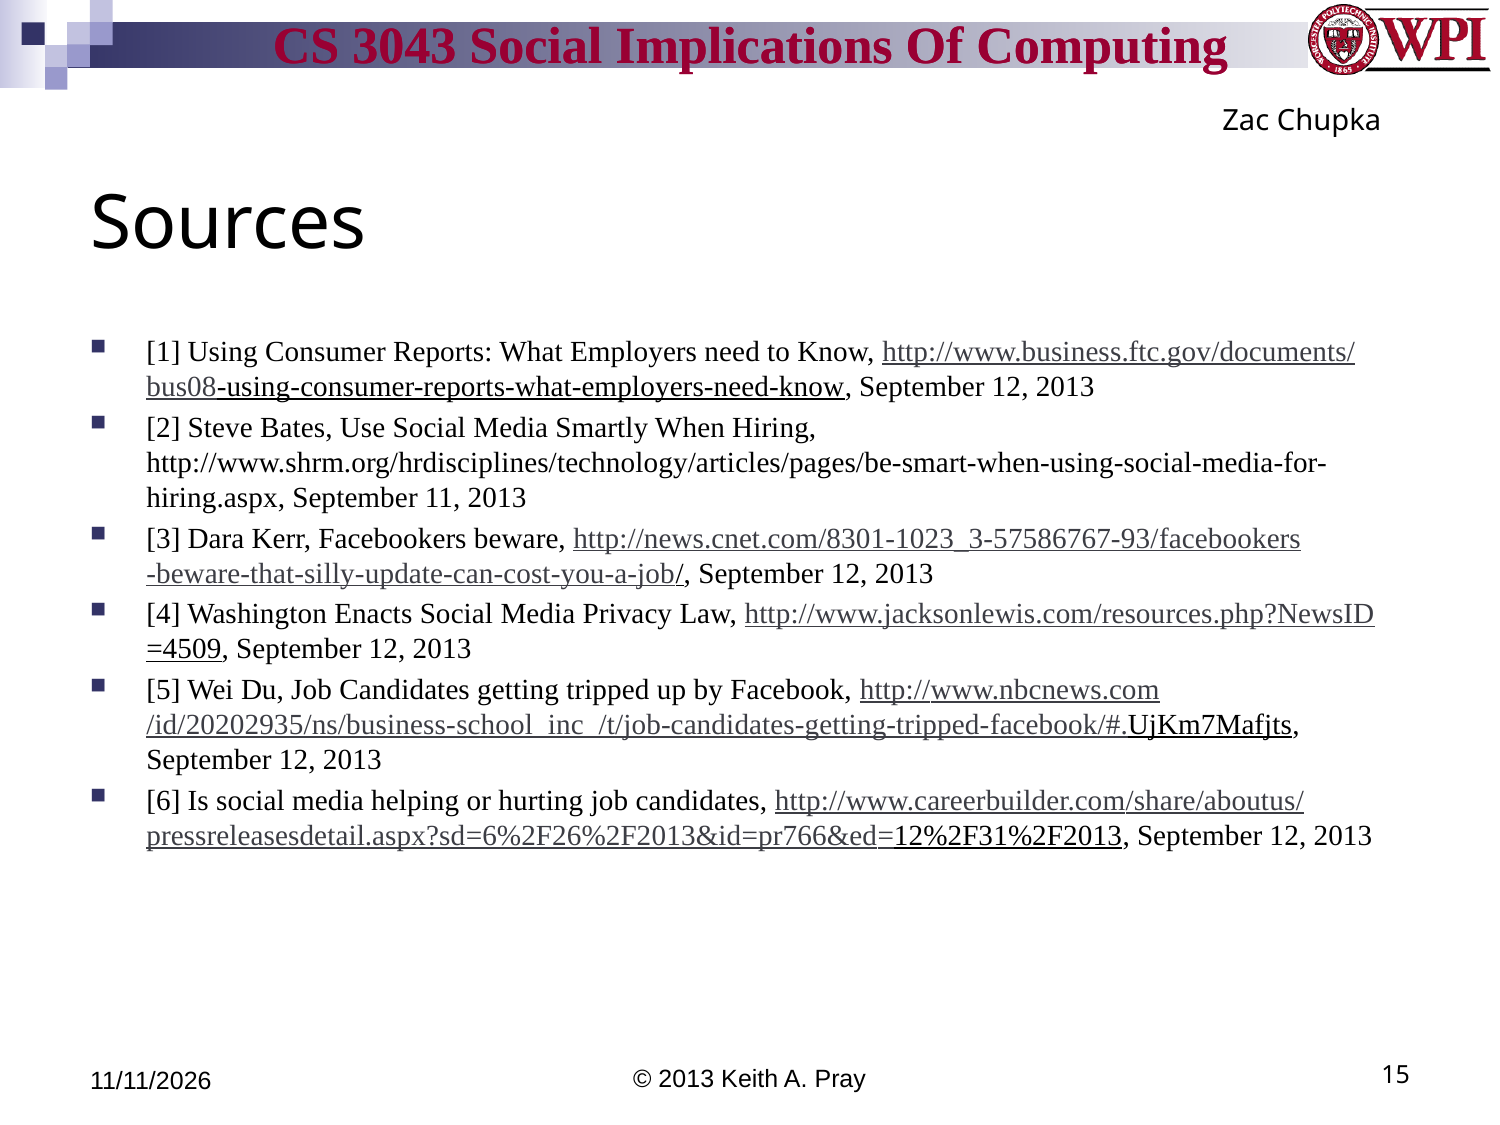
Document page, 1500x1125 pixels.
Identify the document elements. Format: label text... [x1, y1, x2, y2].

text_box Zac Chupka [1123, 93, 1481, 144]
picture [1308, 3, 1500, 75]
slide_number 15 [1074, 1024, 1426, 1101]
footer © 2013 Keith A. Pray [512, 1024, 988, 1101]
list [1] Using Consumer Reports: What Employers need to Know, http://www.business.ftc.gov/documents/bus08-using-consumer-reports-what-employers-need-know, September 12, 2013 [2] Steve Bates, Use Social Media Smartly When Hiring, http://www.shrm.org/hrdisciplines/technology/articles/pages/be-smart-when-using-social-media-for-hiring.aspx, September 11, 2013 [3] Dara Kerr, Facebookers beware, http://news.cnet.com/8301-1023_3-57586767-93/facebookers-beware-that-silly-update-can-cost-you-a-job/, September 12, 2013 [4] Washington Enacts Social Media Privacy Law, http://www.jacksonlewis.com/resources.php?NewsID=4509, September 12, 2013 [5] Wei Du, Job Candidates getting tripped up by Facebook, http://www.nbcnews.com/id/20202935/ns/business-school_inc_/t/job-candidates-getting-tripped-facebook/#.UjKm7Mafjts, September 12, 2013 [6] Is social media helping or hurting job candidates, http://www.careerbuilder.com/share/aboutus/pressreleasesdetail.aspx?sd=6%2F26%2F2013&id=pr766&ed=12%2F31%2F2013, September 12, 2013 [74, 324, 1426, 963]
title Sources [74, 124, 1426, 313]
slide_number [74, 1024, 426, 1103]
